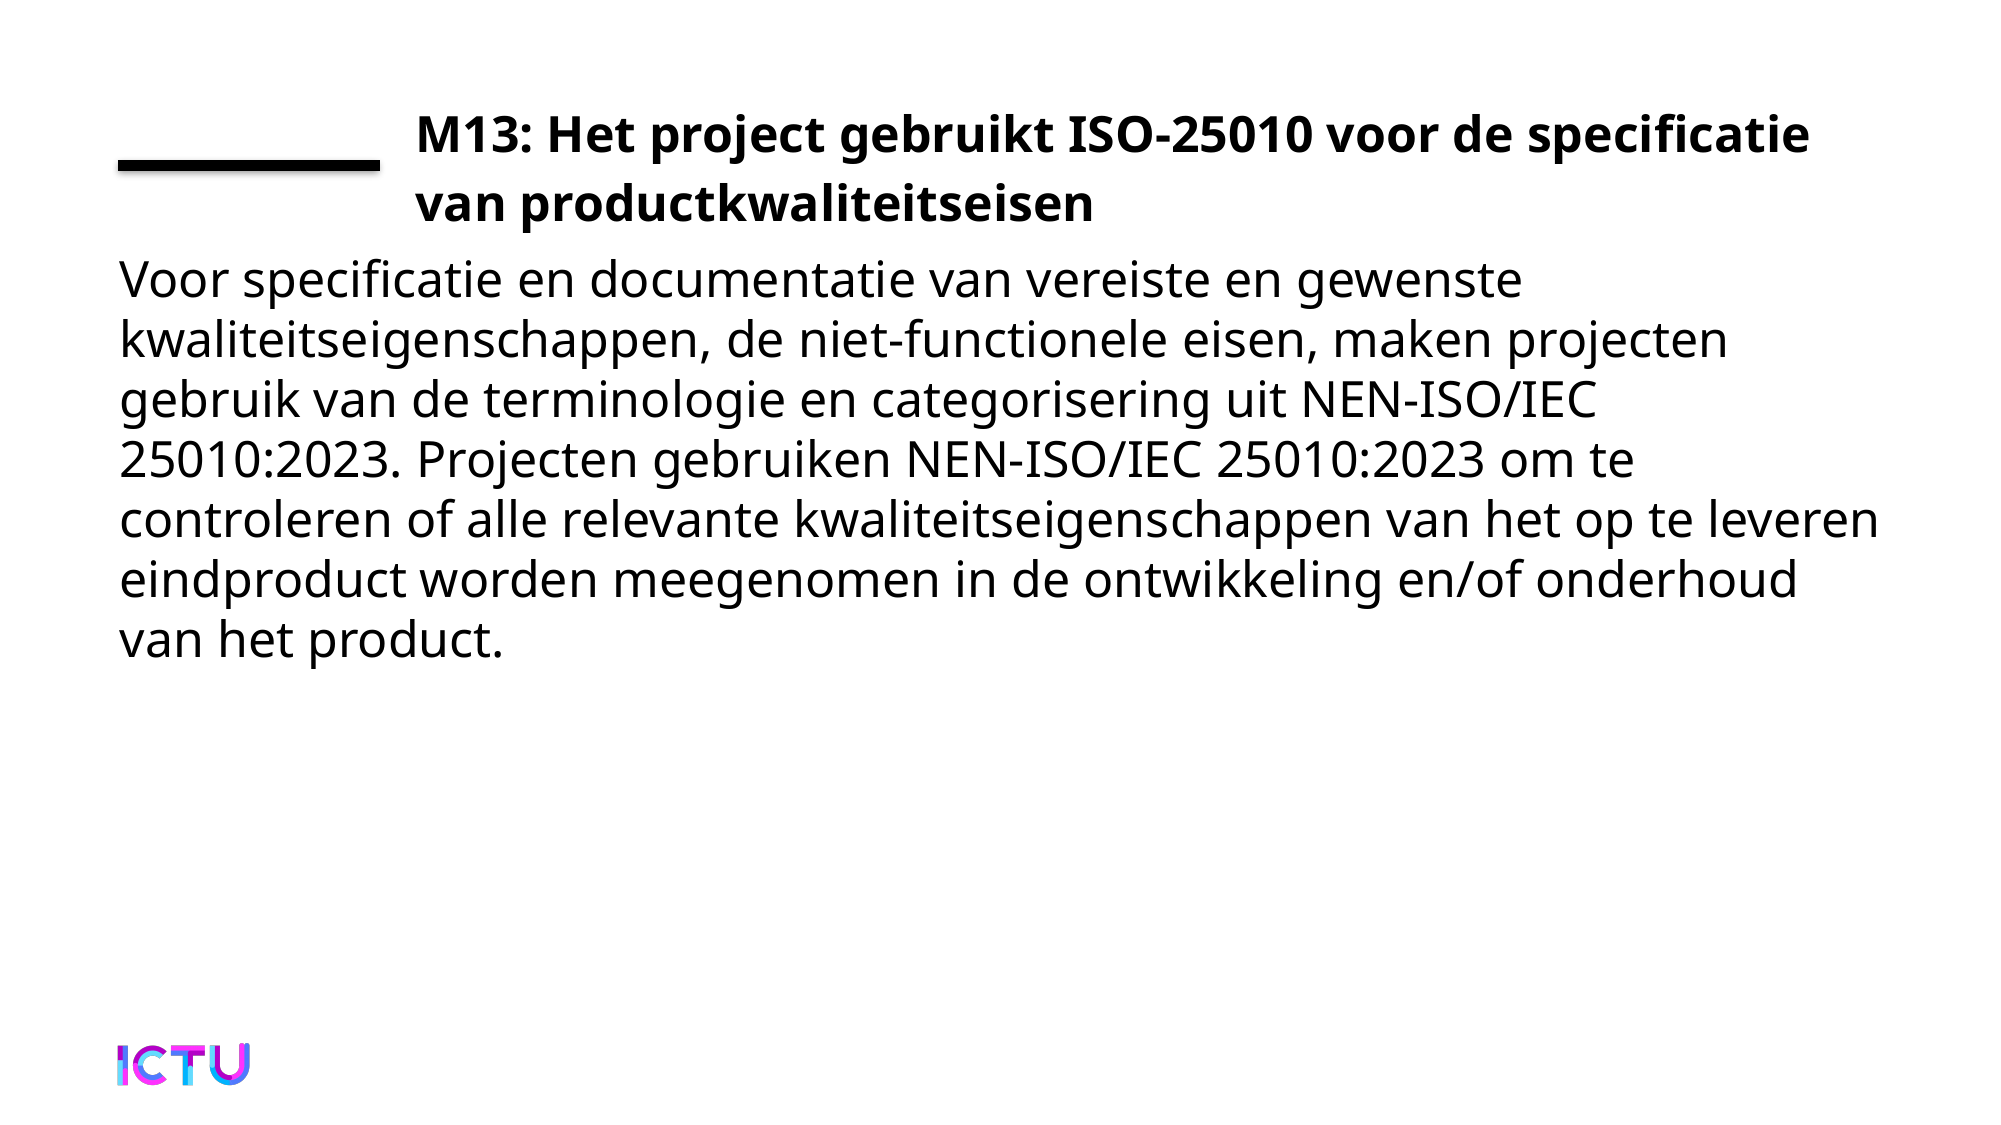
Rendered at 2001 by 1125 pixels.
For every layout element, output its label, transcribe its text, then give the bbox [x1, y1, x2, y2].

title M13: Het project gebruikt ISO-25010 voor de specificatie van productkwaliteitseisen [415, 94, 1916, 212]
picture [78, 1006, 289, 1125]
text_box Voor specificatie en documentatie van vereiste en gewenste kwaliteitseigenschappen, de niet-functionele eisen, maken projecten gebruik van de terminologie en categorisering uit NEN-ISO/IEC 25010:2023. Projecten gebruiken NEN-ISO/IEC 25010:2023 om te controleren of alle relevante kwaliteitseigenschappen van het op te leveren eindproduct worden meegenomen in de ontwikkeling en/of onderhoud van het product. [104, 239, 1905, 675]
